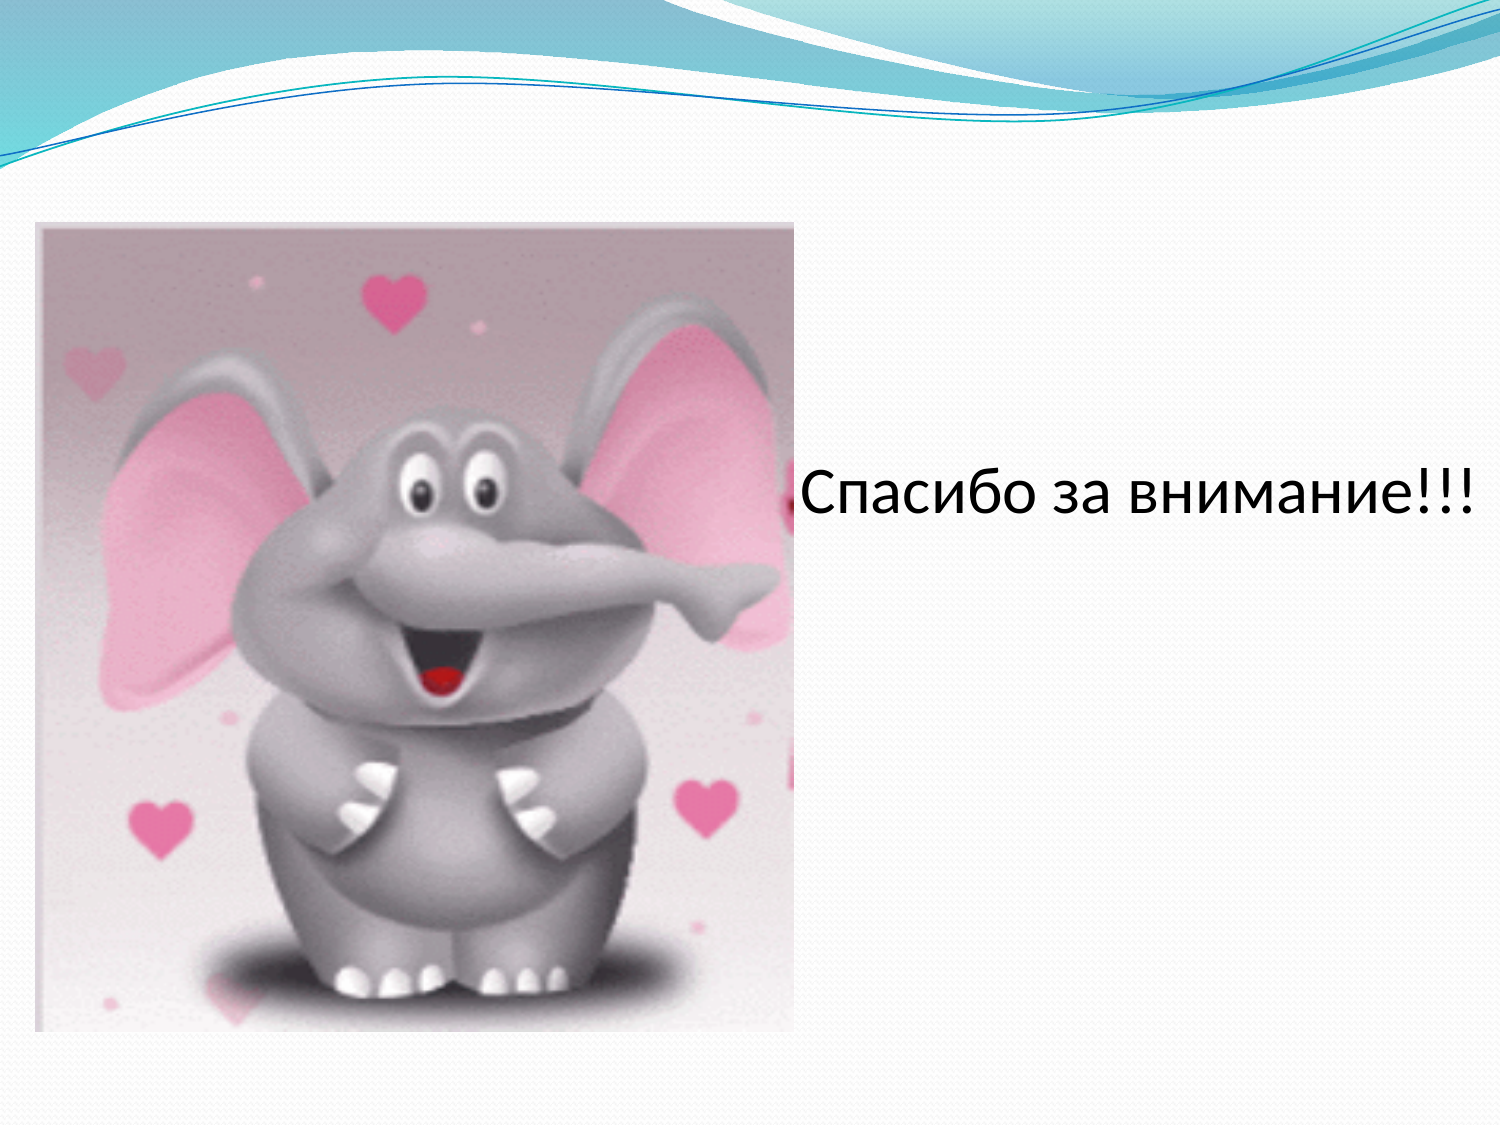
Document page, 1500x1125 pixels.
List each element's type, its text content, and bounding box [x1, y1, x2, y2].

title Спасибо за внимание!!! [801, 339, 1500, 528]
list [34, 222, 794, 1032]
